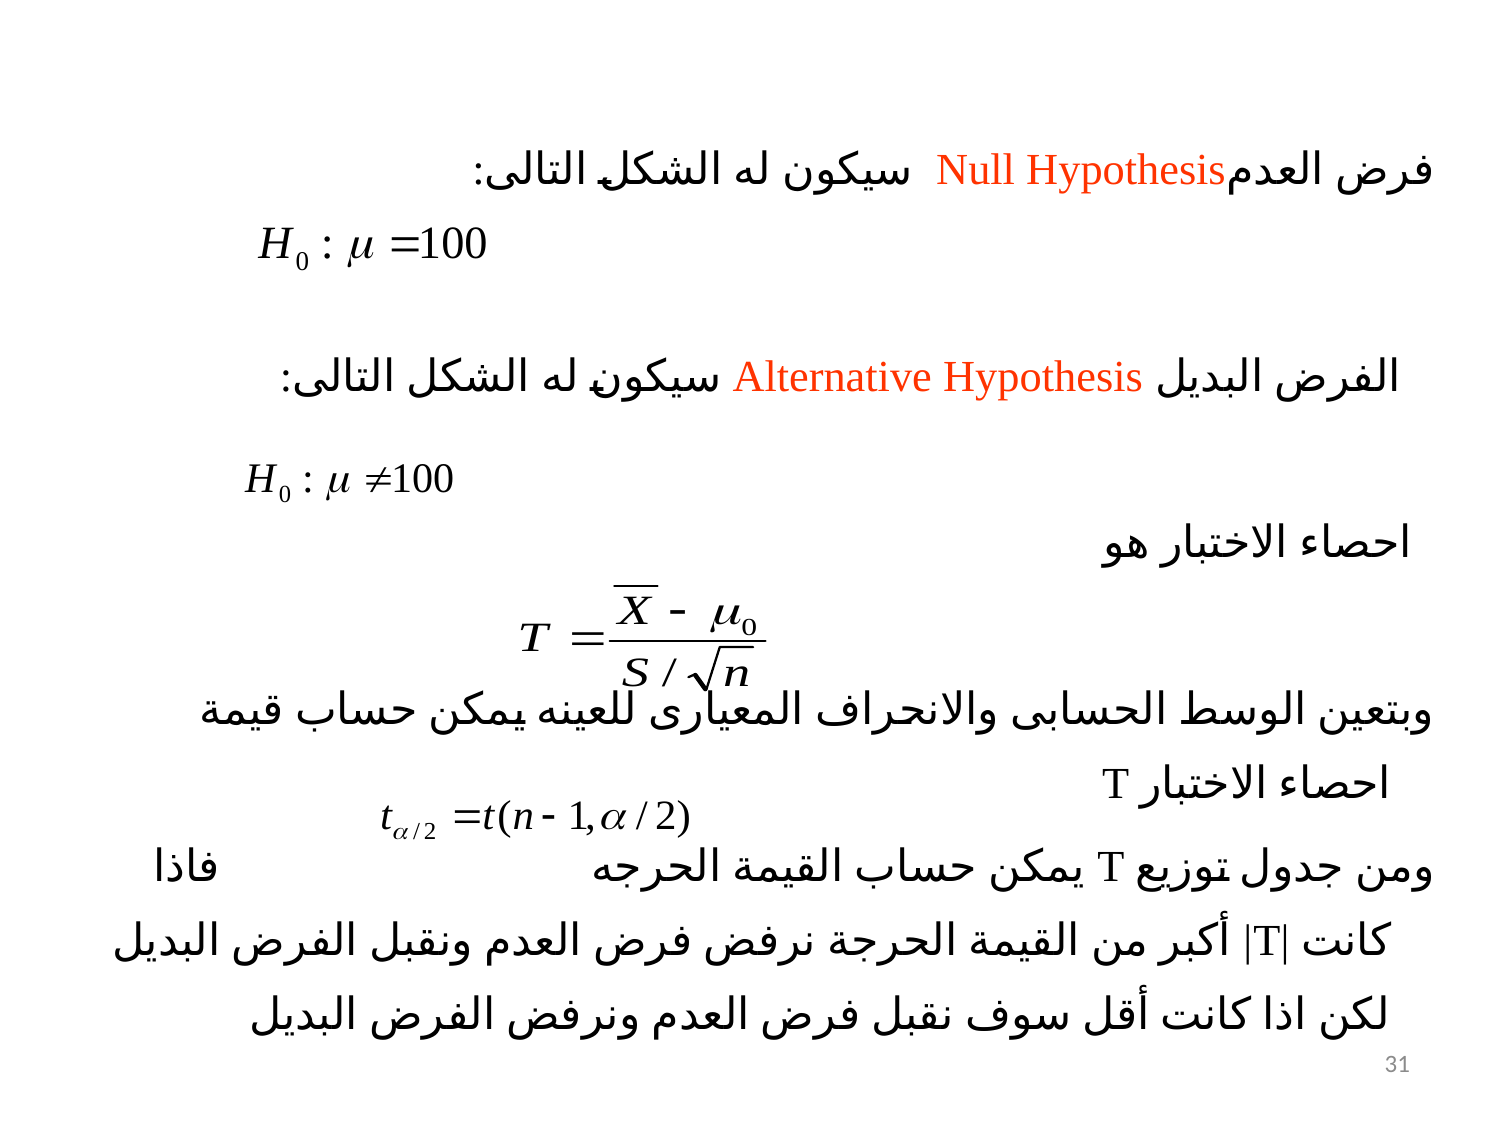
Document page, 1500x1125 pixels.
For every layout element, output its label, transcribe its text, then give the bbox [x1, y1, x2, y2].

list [249, 212, 494, 283]
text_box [512, 574, 776, 701]
list فرض العدمNull Hypothesis سيكون له الشكل التالى: الفرض البديل Alternative Hypothesis سيكون له الشكل التالى: احصاء الاختبار هو وبتعين الوسط الحسابى والانحراف المعيارى للعينه يمكن حساب قيمة احصاء الاختبار T ومن جدول توزيع T يمكن حساب القيمة الحرجه فاذا كانت |T| أكبر من القيمة الحرجة نرفض فرض العدم ونقبل الفرض البديل لكن اذا كانت أقل سوف نقبل فرض العدم ونرفض الفرض البديل [75, 112, 1450, 1050]
slide_number 31 [1074, 1025, 1425, 1100]
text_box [374, 787, 701, 851]
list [237, 449, 463, 514]
